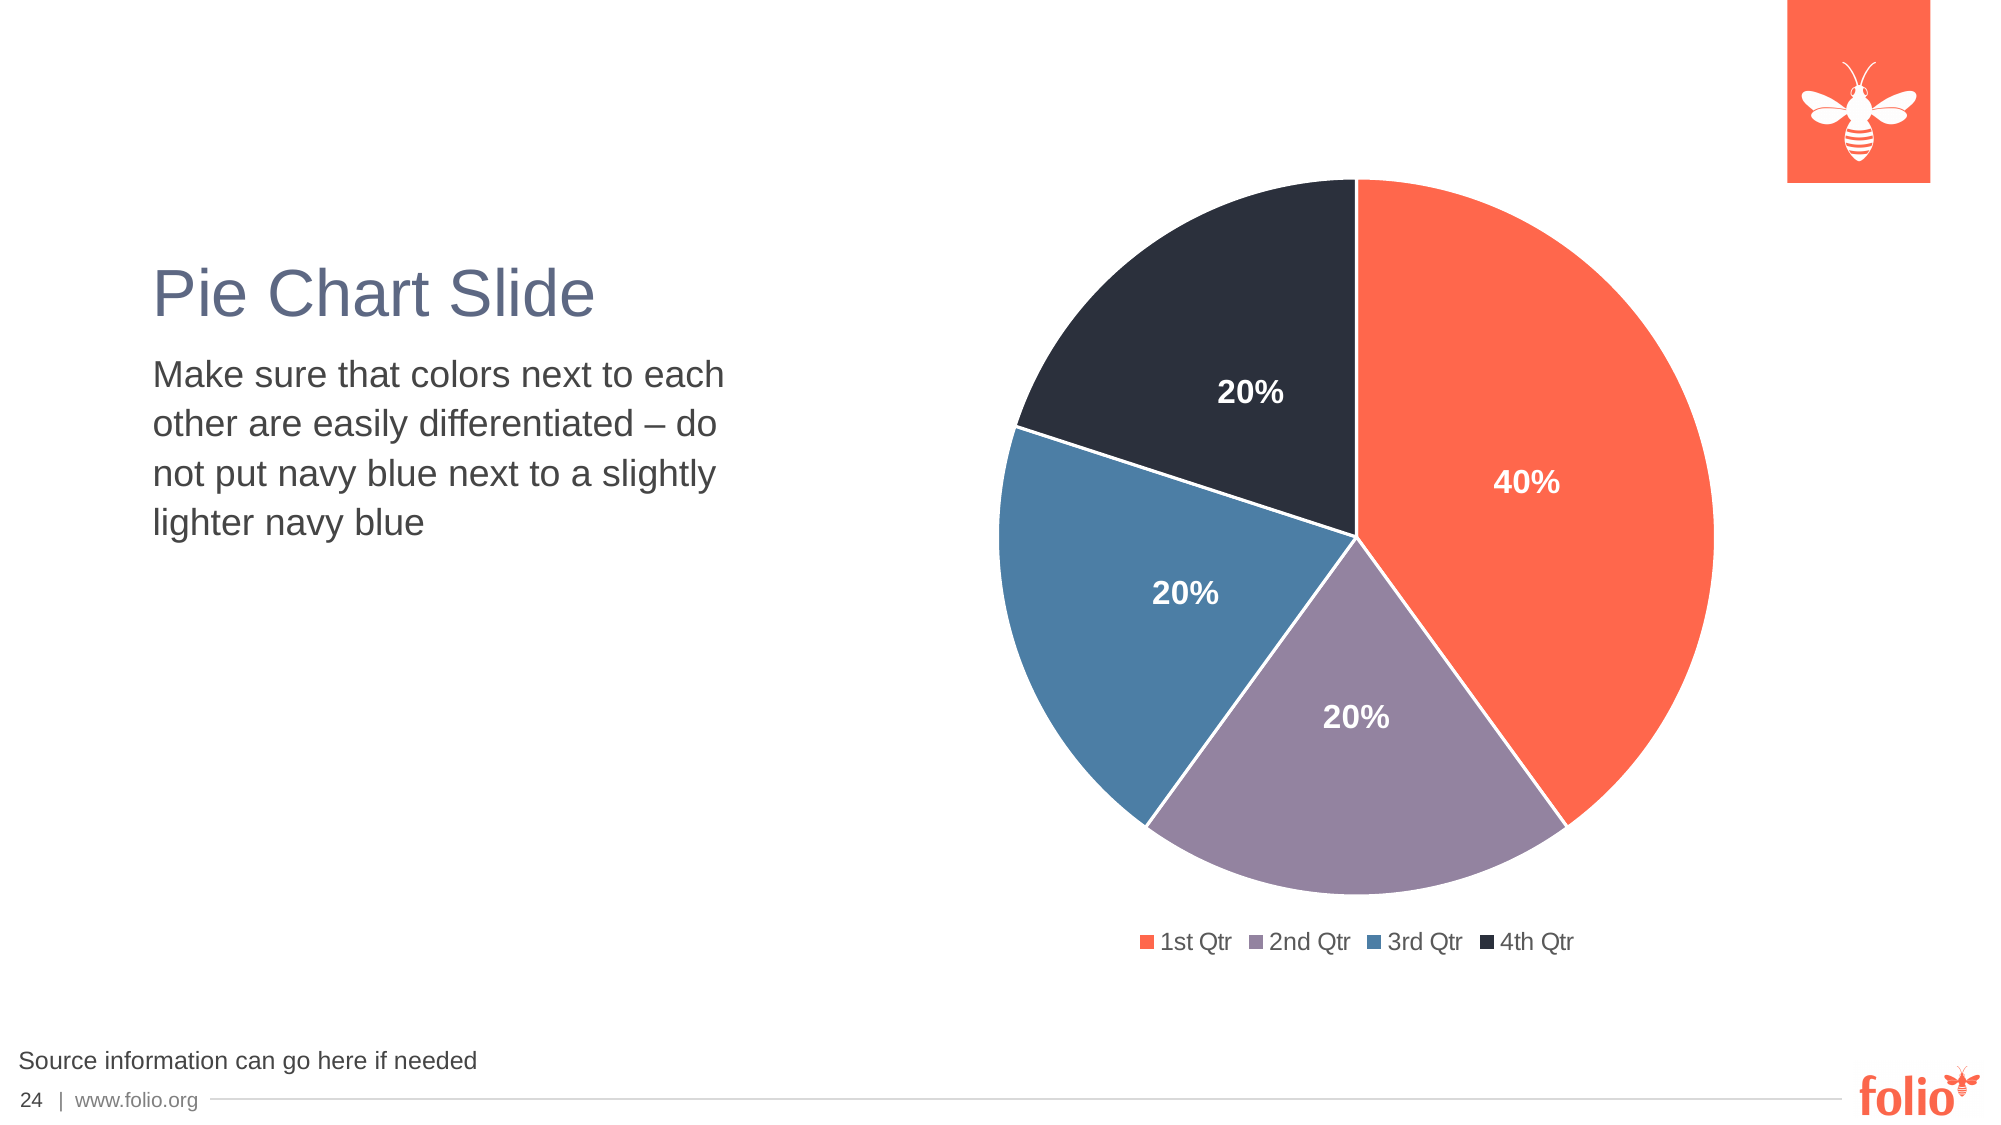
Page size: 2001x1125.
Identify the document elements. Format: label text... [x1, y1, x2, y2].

picture [1853, 1060, 1984, 1118]
chart [850, 161, 1863, 962]
picture [1800, 60, 1918, 163]
text_box Source information can go here if needed [3, 1029, 603, 1083]
list Make sure that colors next to each other are easily differentiated – do not put navy blue next to a slightly lighter navy blue [137, 337, 783, 963]
title Pie Chart Slide [137, 75, 783, 337]
